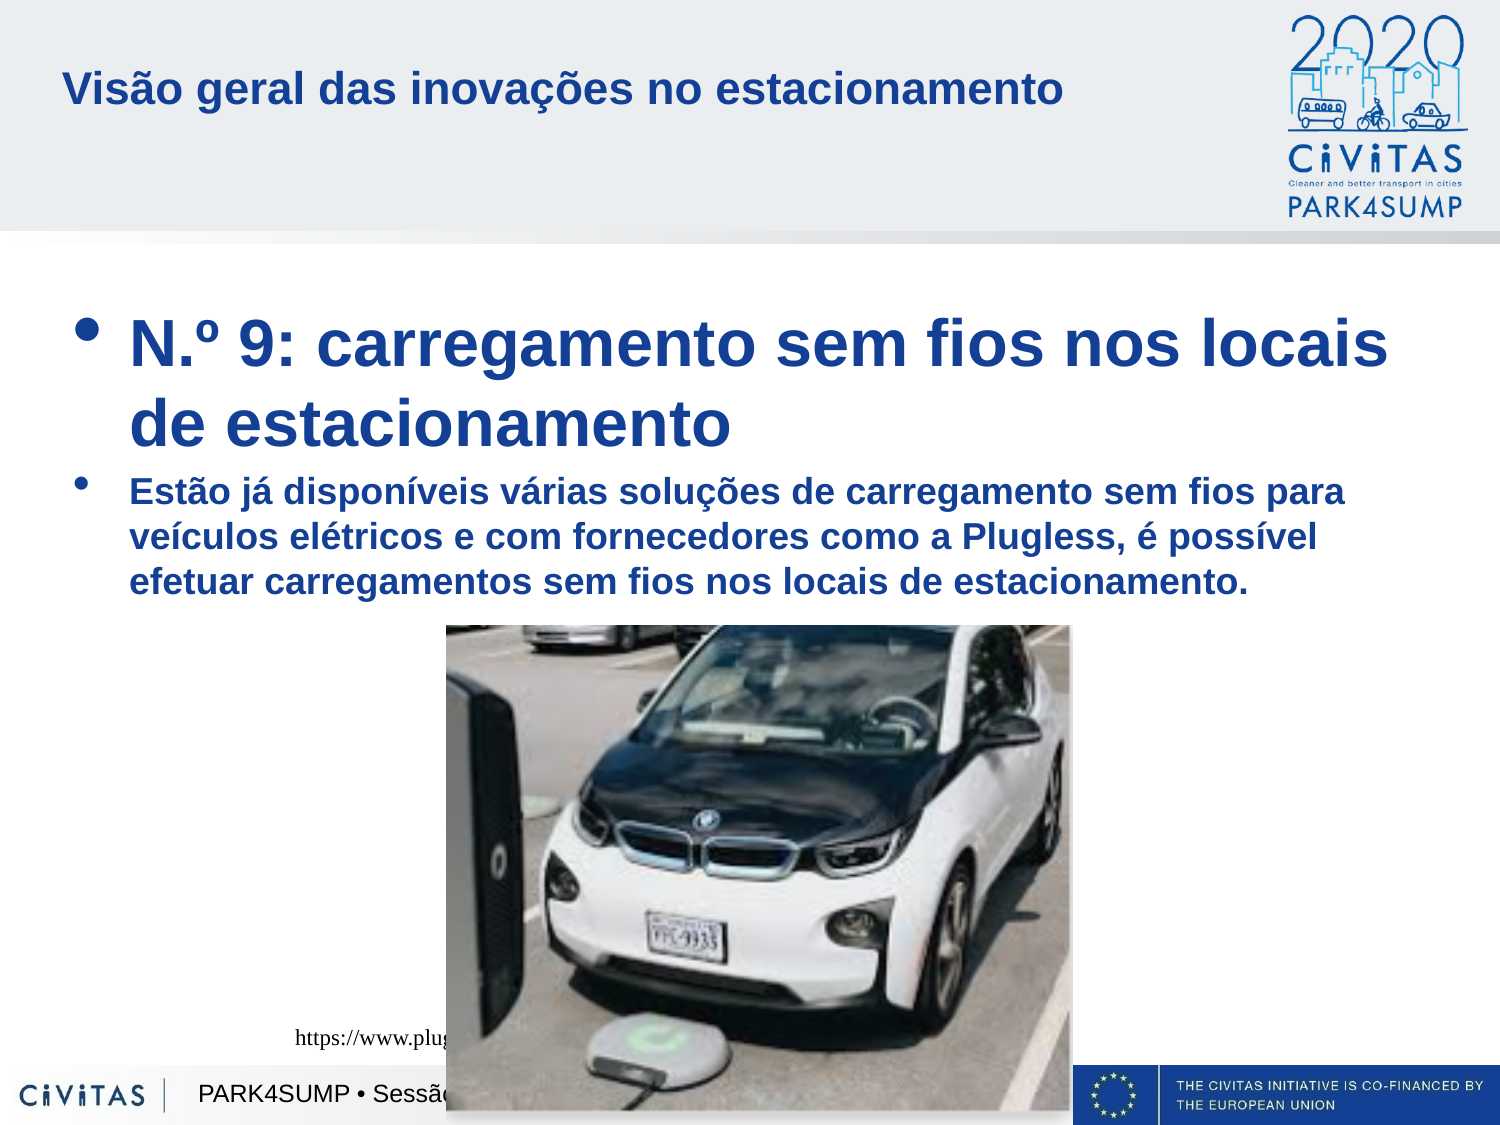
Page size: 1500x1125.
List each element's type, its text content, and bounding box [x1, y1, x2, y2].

picture [0, 625, 1500, 1125]
footer PARK4SUMP • Sessão de formação - Riccardo Enei [182, 1070, 441, 1114]
title Visão geral das inovações no estacionamento [46, 18, 1273, 209]
list N.º 9: carregamento sem fios nos locais de estacionamento Estão já disponíveis várias soluções de carregamento sem fios para veículos elétricos e com fornecedores como a Plugless, é possível efetuar carregamentos sem fios nos locais de estacionamento. [57, 233, 1443, 990]
picture [1288, 15, 1468, 218]
text_box https://www.pluglesspower.com/ [280, 1015, 441, 1058]
